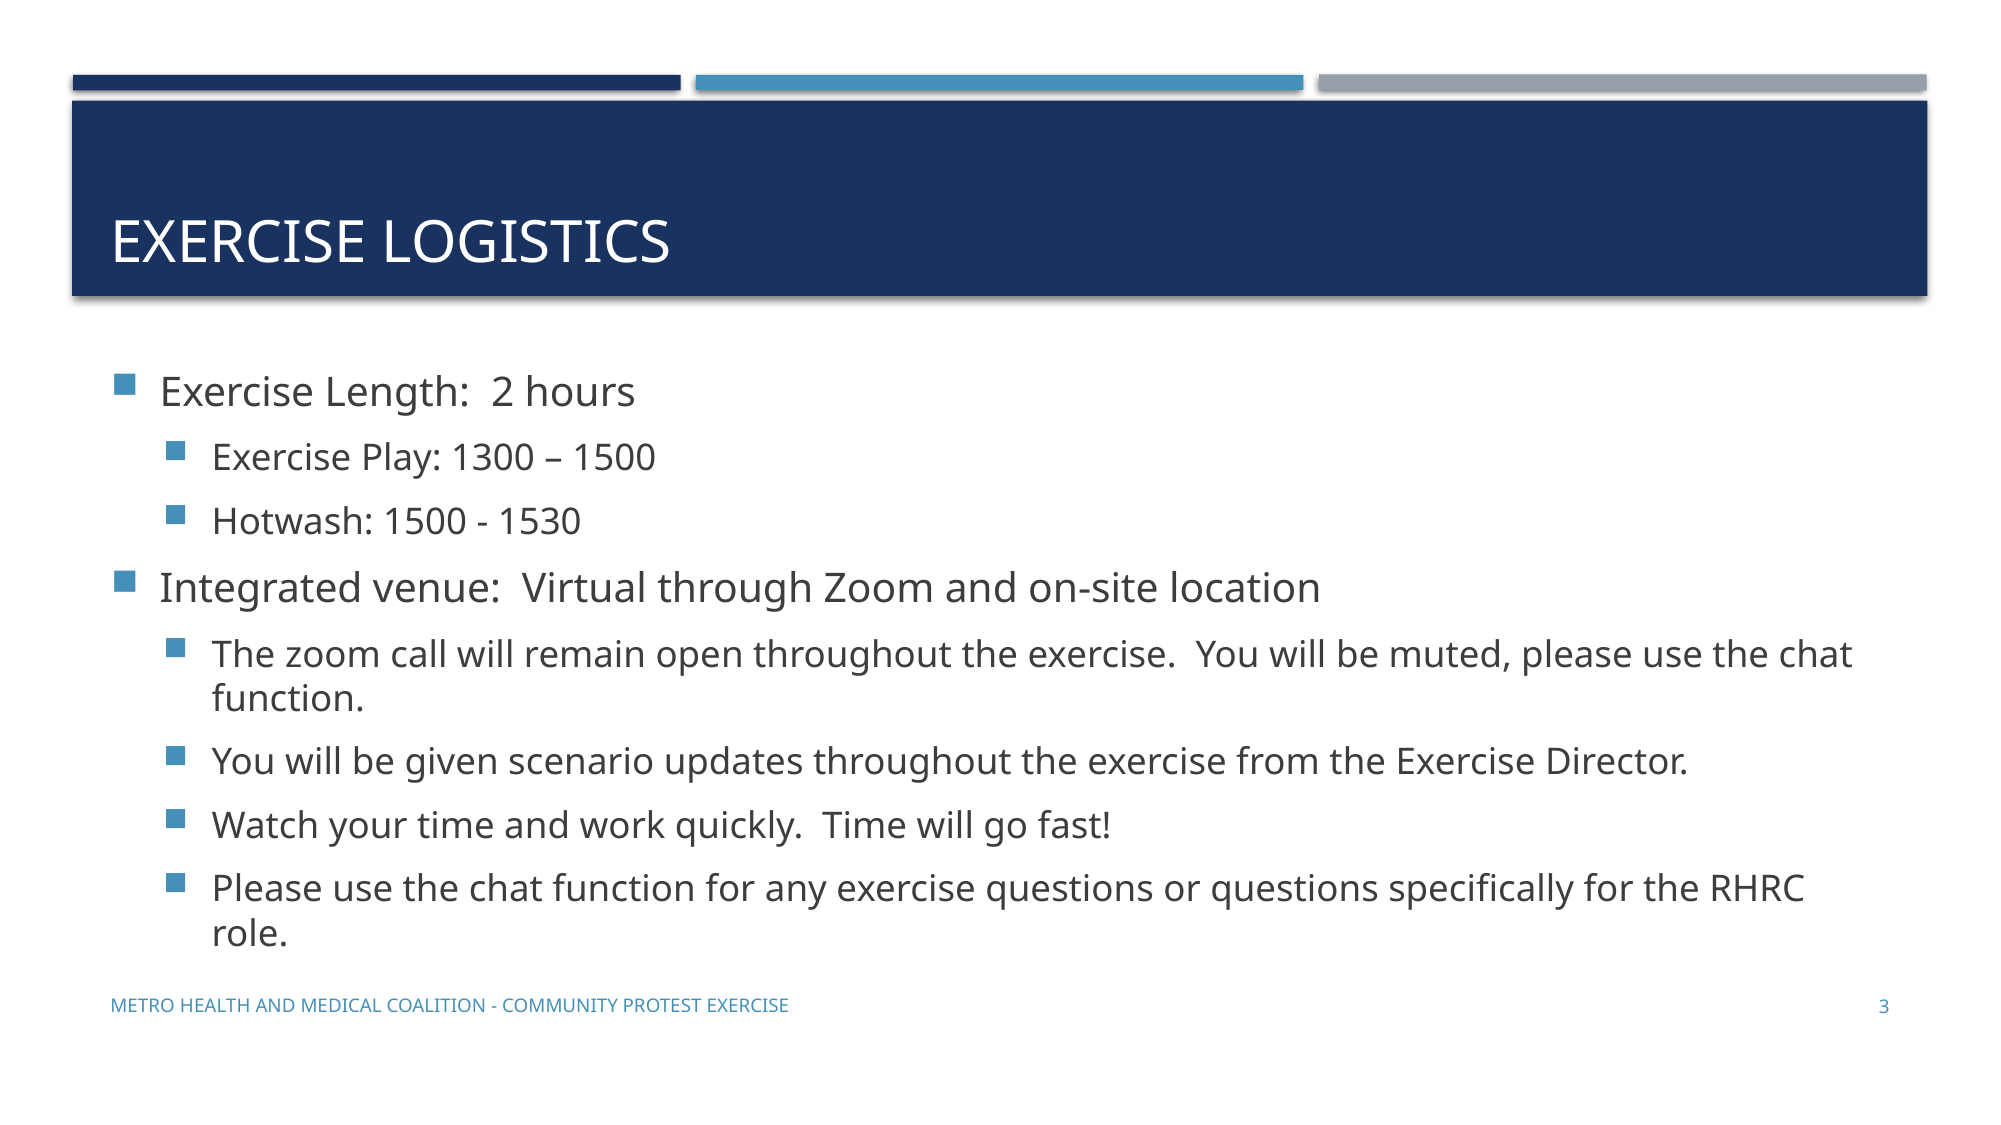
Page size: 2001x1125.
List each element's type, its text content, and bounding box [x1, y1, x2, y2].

title Exercise Logistics [95, 115, 1905, 282]
list Exercise Length: 2 hours Exercise Play: 1300 – 1500 Hotwash: 1500 - 1530 Integrated venue: Virtual through Zoom and on-site location The zoom call will remain open throughout the exercise. You will be muted, please use the chat function. You will be given scenario updates throughout the exercise from the Exercise Director. Watch your time and work quickly. Time will go fast! Please use the chat function for any exercise questions or questions specifically for the RHRC role. [95, 357, 1905, 962]
slide_number 3 [1732, 977, 1905, 1037]
footer Metro Health and Medical Coalition - Community Protest Exercise [95, 976, 1230, 1037]
